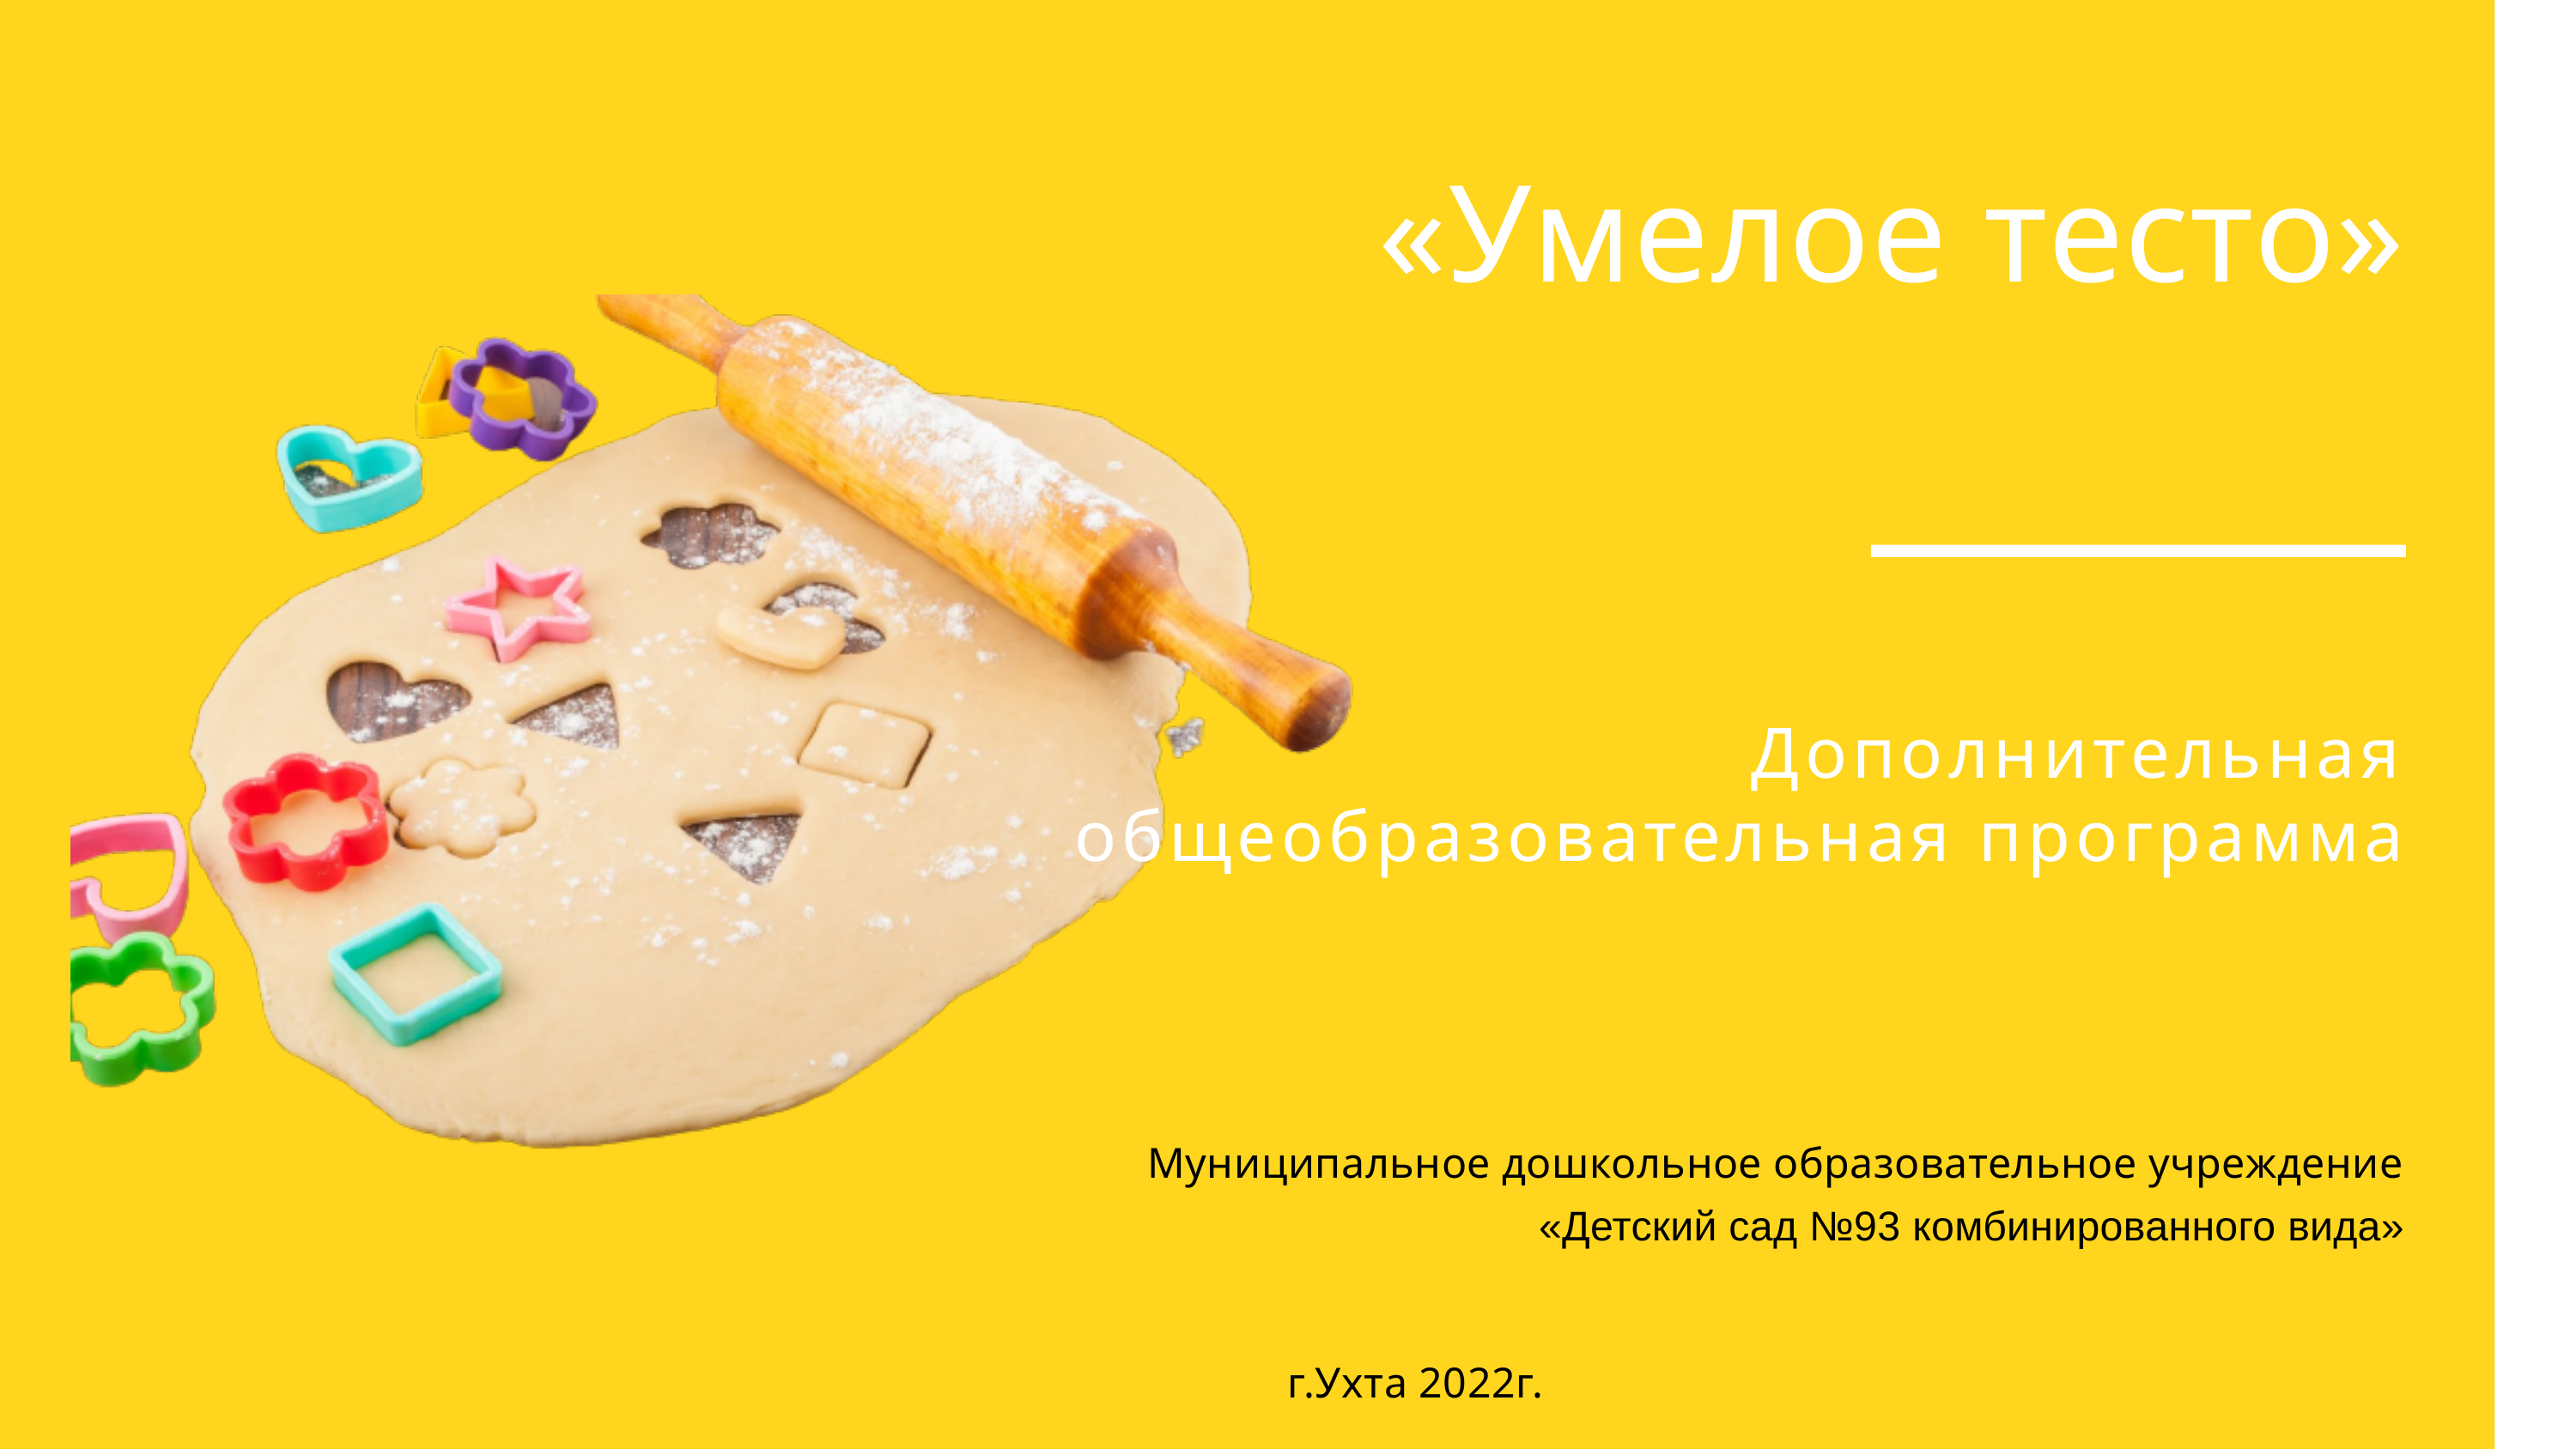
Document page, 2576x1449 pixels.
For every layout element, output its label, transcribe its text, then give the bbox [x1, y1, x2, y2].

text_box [1144, 144, 2407, 558]
picture [70, 294, 1366, 1162]
text_box [2494, 0, 2576, 1449]
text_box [1015, 707, 2407, 1304]
text_box г.Ухта 2022г. [1187, 1343, 1544, 1407]
